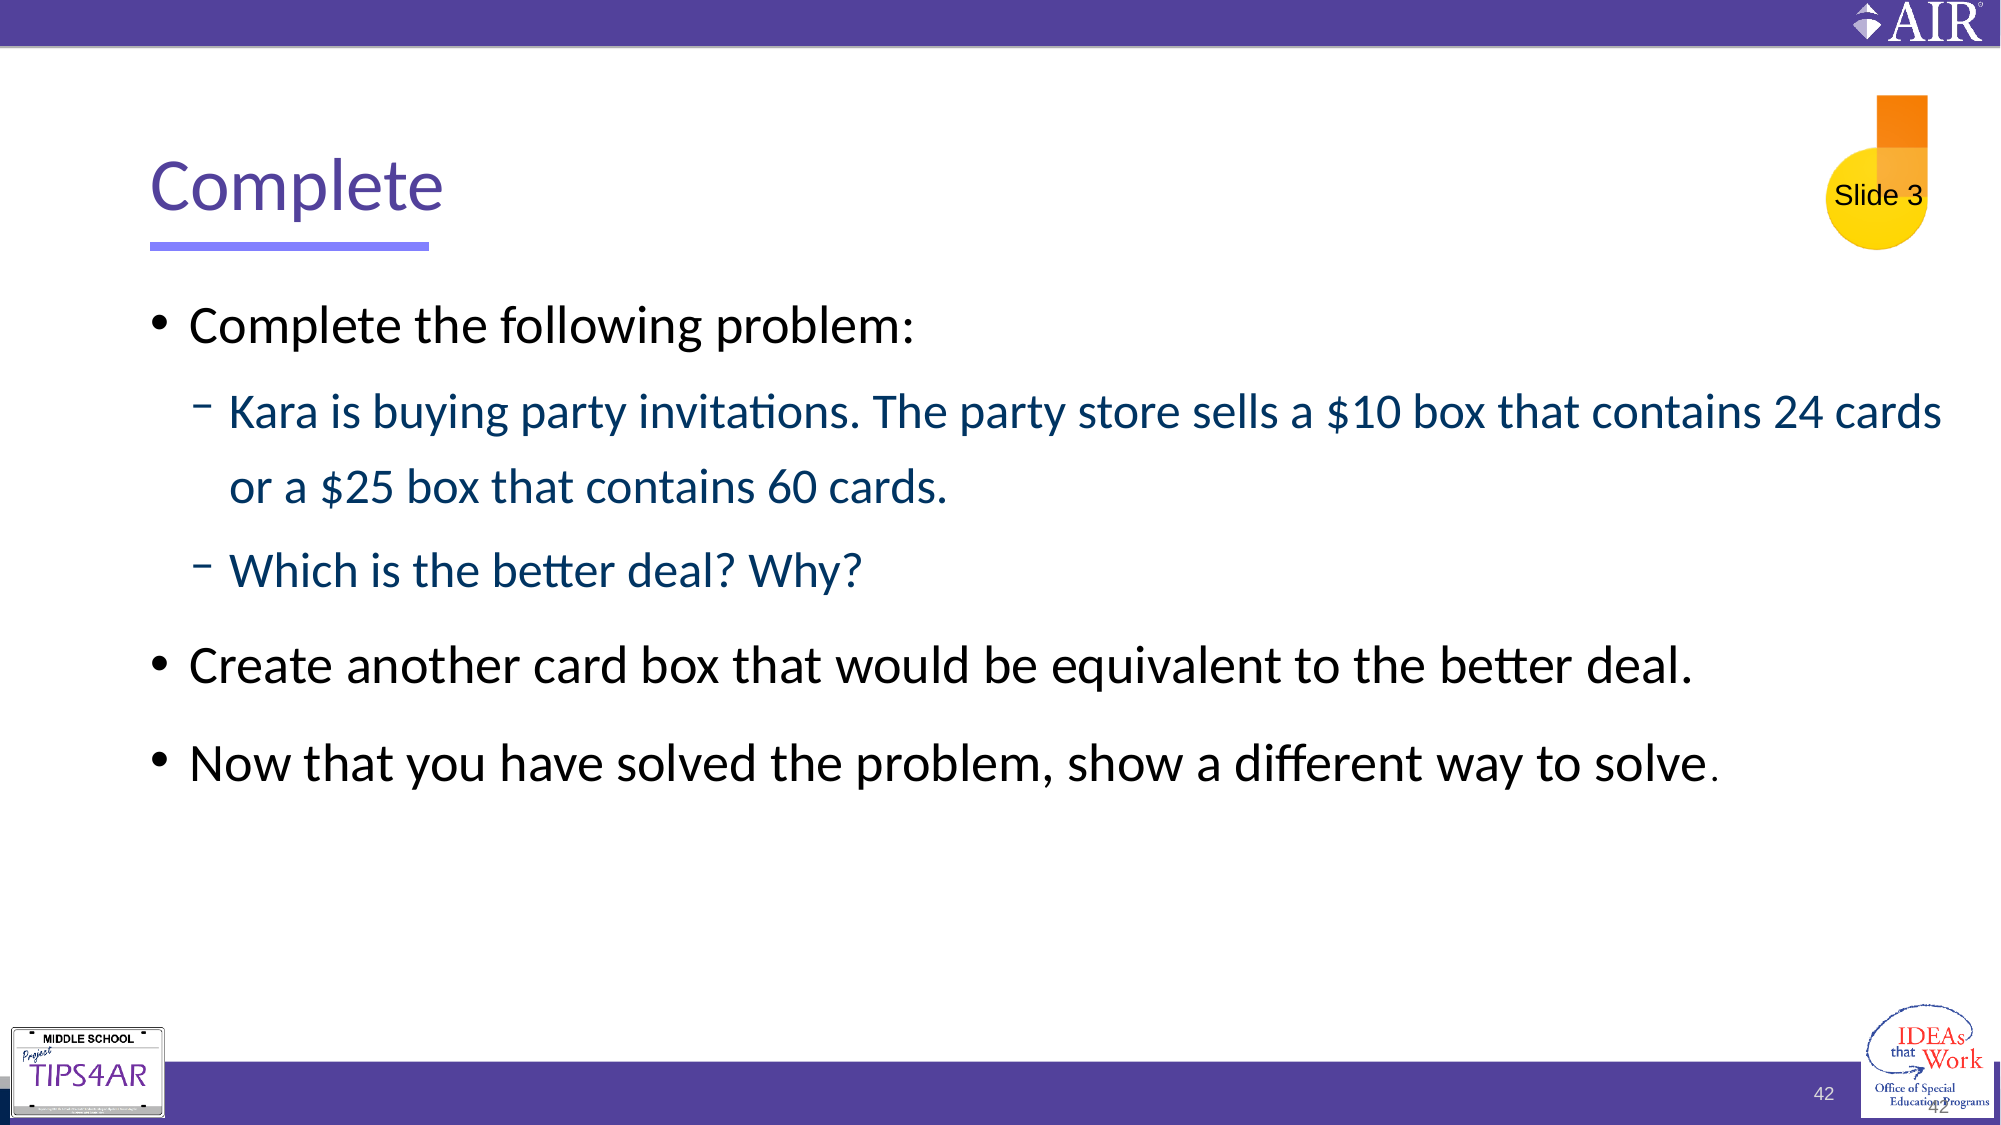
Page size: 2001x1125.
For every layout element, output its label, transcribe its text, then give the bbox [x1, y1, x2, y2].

picture [1851, 0, 1984, 42]
list Complete the following problem: Kara is buying party invitations. The party store sells a $10 box that contains 24 cards or a $25 box that contains 60 cards. Which is the better deal? Why? Create another card box that would be equivalent to the better deal. Now that you have solved the problem, show a different way to solve. [150, 272, 1950, 1049]
picture [0, 46, 2001, 1125]
slide_number 42 [1926, 1095, 1950, 1118]
title Complete [150, 134, 1781, 226]
